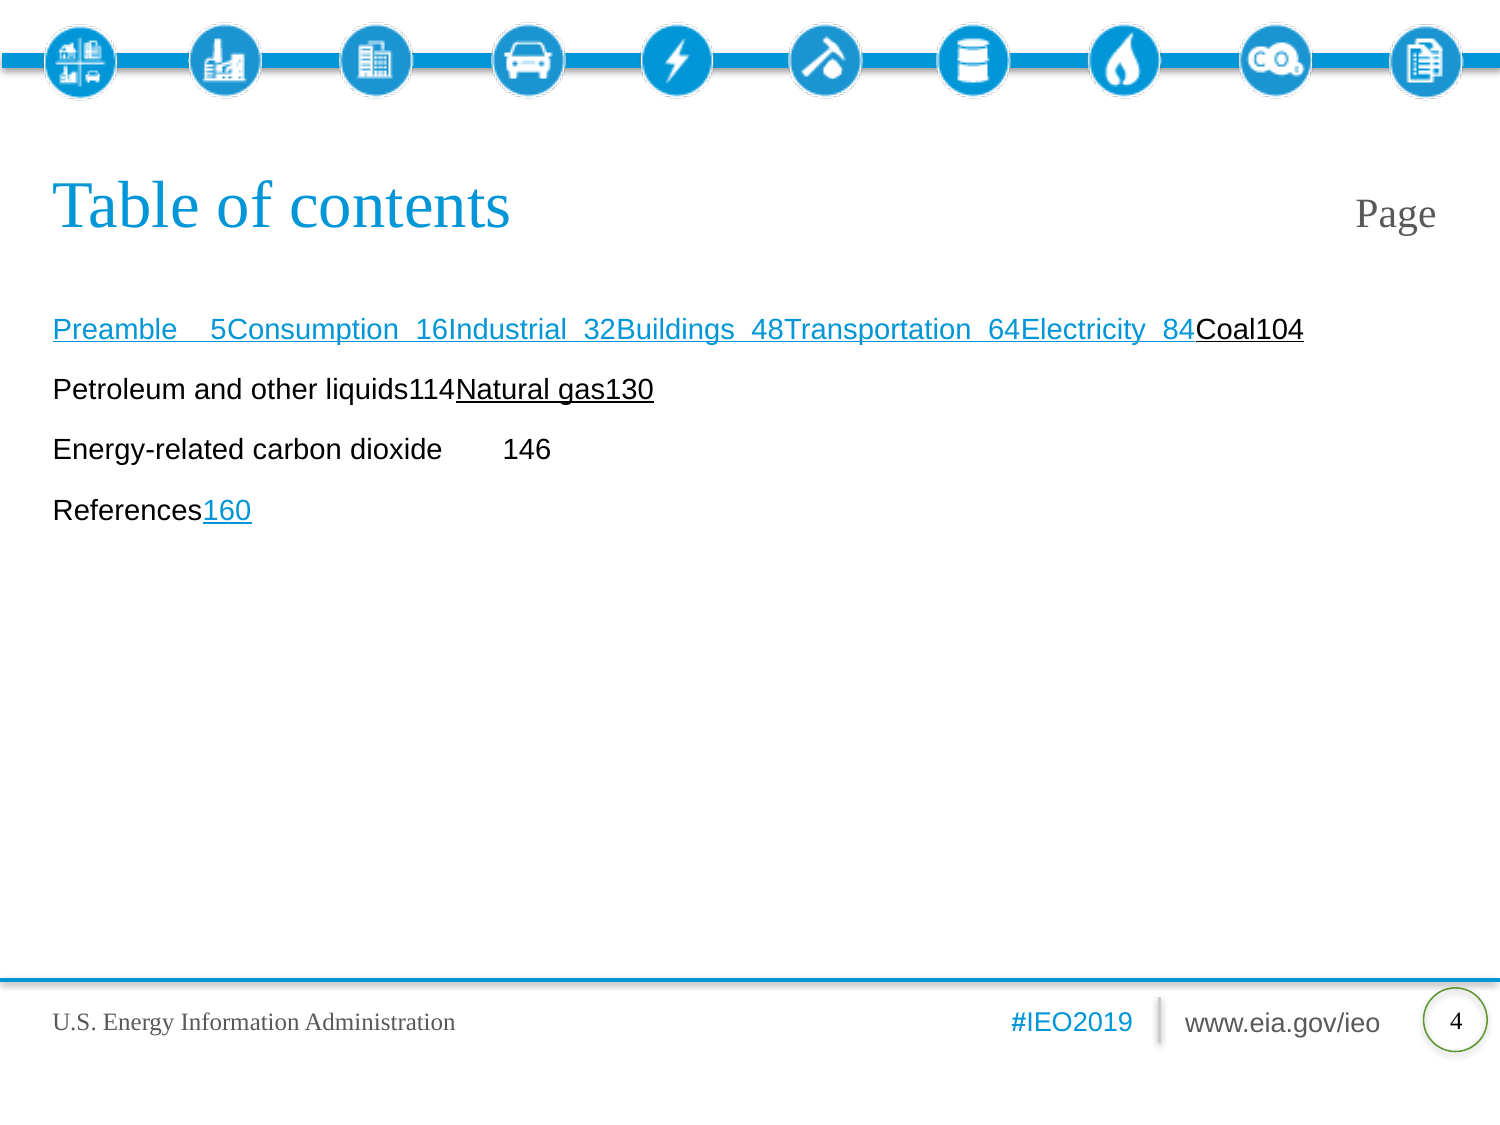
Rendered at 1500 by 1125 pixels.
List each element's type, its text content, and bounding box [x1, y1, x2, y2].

picture [483, 17, 571, 105]
picture [424, 379, 437, 399]
picture [98, 383, 105, 399]
picture [107, 383, 121, 399]
picture [932, 17, 1020, 105]
picture [782, 17, 870, 105]
picture [267, 380, 275, 399]
picture [309, 383, 316, 399]
picture [147, 384, 159, 399]
list Preamble 5 Consumption 16 Industrial 32 Buildings 48 Transportation 64 Electricity 84 Coal 104 Petroleum and other liquids 114 Natural gas 130 Energy-related carbon dioxide 146 References 160 [38, 277, 1488, 1014]
picture [277, 378, 289, 399]
picture [195, 383, 210, 399]
picture [410, 379, 423, 399]
picture [227, 378, 240, 399]
picture [1082, 17, 1169, 105]
picture [633, 17, 720, 105]
picture [378, 378, 391, 399]
picture [439, 379, 453, 399]
picture [356, 384, 368, 399]
picture [73, 383, 87, 399]
title Table of contents Page [38, 123, 1466, 248]
picture [1231, 17, 1319, 105]
picture [34, 17, 122, 105]
picture [394, 383, 407, 399]
picture [183, 17, 271, 105]
picture [130, 383, 144, 399]
picture [163, 383, 183, 399]
picture [212, 383, 224, 399]
picture [333, 17, 421, 105]
picture [54, 379, 70, 399]
picture [88, 380, 96, 399]
picture [292, 383, 306, 399]
picture [251, 383, 265, 399]
slide_number 4 [1425, 1014, 1488, 1050]
picture [339, 383, 352, 405]
picture [1381, 17, 1469, 105]
